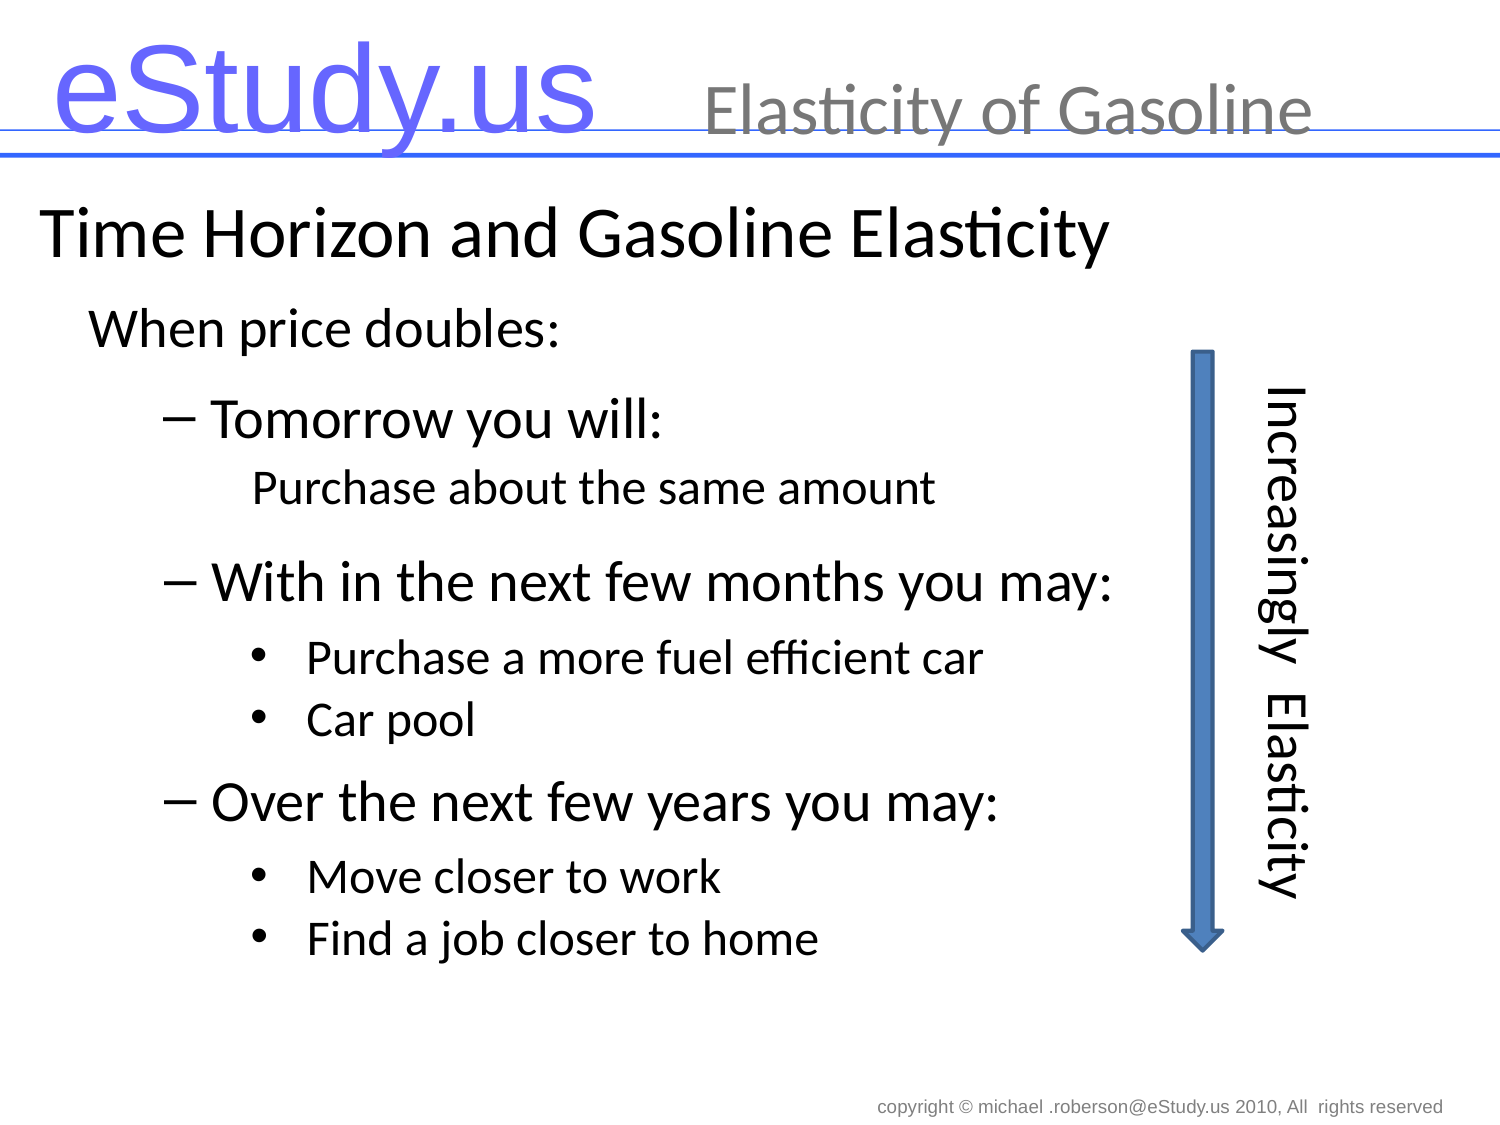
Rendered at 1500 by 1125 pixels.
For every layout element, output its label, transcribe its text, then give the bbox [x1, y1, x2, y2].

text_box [1182, 351, 1338, 951]
list When price doubles: Tomorrow you will: [73, 283, 719, 477]
text_box Find a job closer to home [235, 898, 1142, 1013]
text_box Time Horizon and Gasoline Elasticity [24, 173, 1413, 276]
text_box Purchase about the same amount [236, 446, 985, 562]
text_box Over the next few years you may: [74, 751, 1177, 881]
text_box Car pool [235, 678, 1142, 751]
text_box Purchase a more fuel efficient car [234, 616, 1141, 732]
title Elasticity of Gasoline [688, 49, 1395, 165]
text_box Move closer to work [235, 836, 1142, 898]
text_box With in the next few months you may: [74, 532, 1177, 662]
